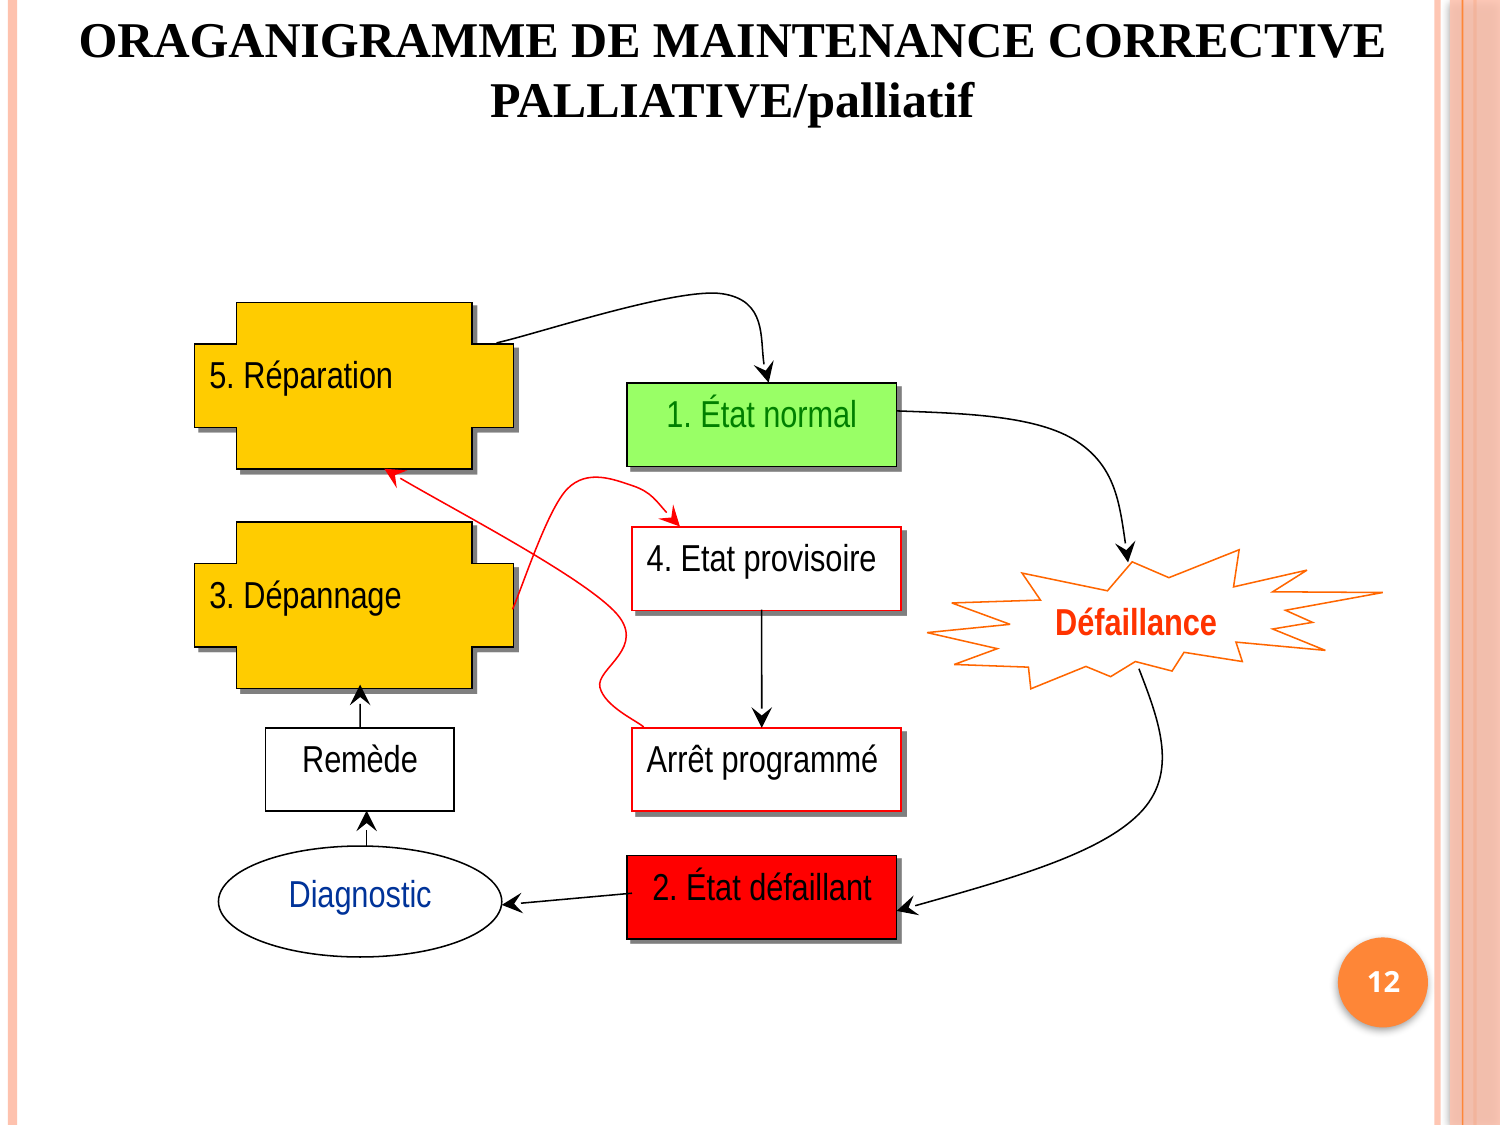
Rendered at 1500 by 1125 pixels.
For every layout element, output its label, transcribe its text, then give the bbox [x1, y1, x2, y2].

text_box [896, 668, 1163, 916]
text_box [501, 892, 524, 914]
text_box Défaillance [927, 549, 1383, 689]
text_box [349, 684, 371, 706]
text_box 4. Etat provisoire [631, 527, 902, 611]
text_box Arrêt programmé [631, 727, 902, 812]
text_box ORAGANIGRAMME DE MAINTENANCE CORRECTIVE PALLIATIVE/palliatif [0, 0, 1465, 135]
text_box 3. Dépannage [194, 522, 514, 689]
text_box [496, 292, 774, 383]
text_box [534, 477, 680, 579]
text_box [512, 600, 521, 610]
text_box [356, 810, 377, 832]
text_box [751, 707, 773, 728]
text_box 2. État défaillant [627, 855, 897, 939]
slide_number 12 [1333, 940, 1434, 1027]
text_box [384, 468, 644, 728]
text_box Diagnostic [218, 846, 502, 957]
text_box 5. Réparation [194, 302, 514, 470]
text_box 1. État normal [627, 383, 897, 467]
text_box [896, 410, 1136, 563]
text_box Remède [265, 727, 455, 812]
